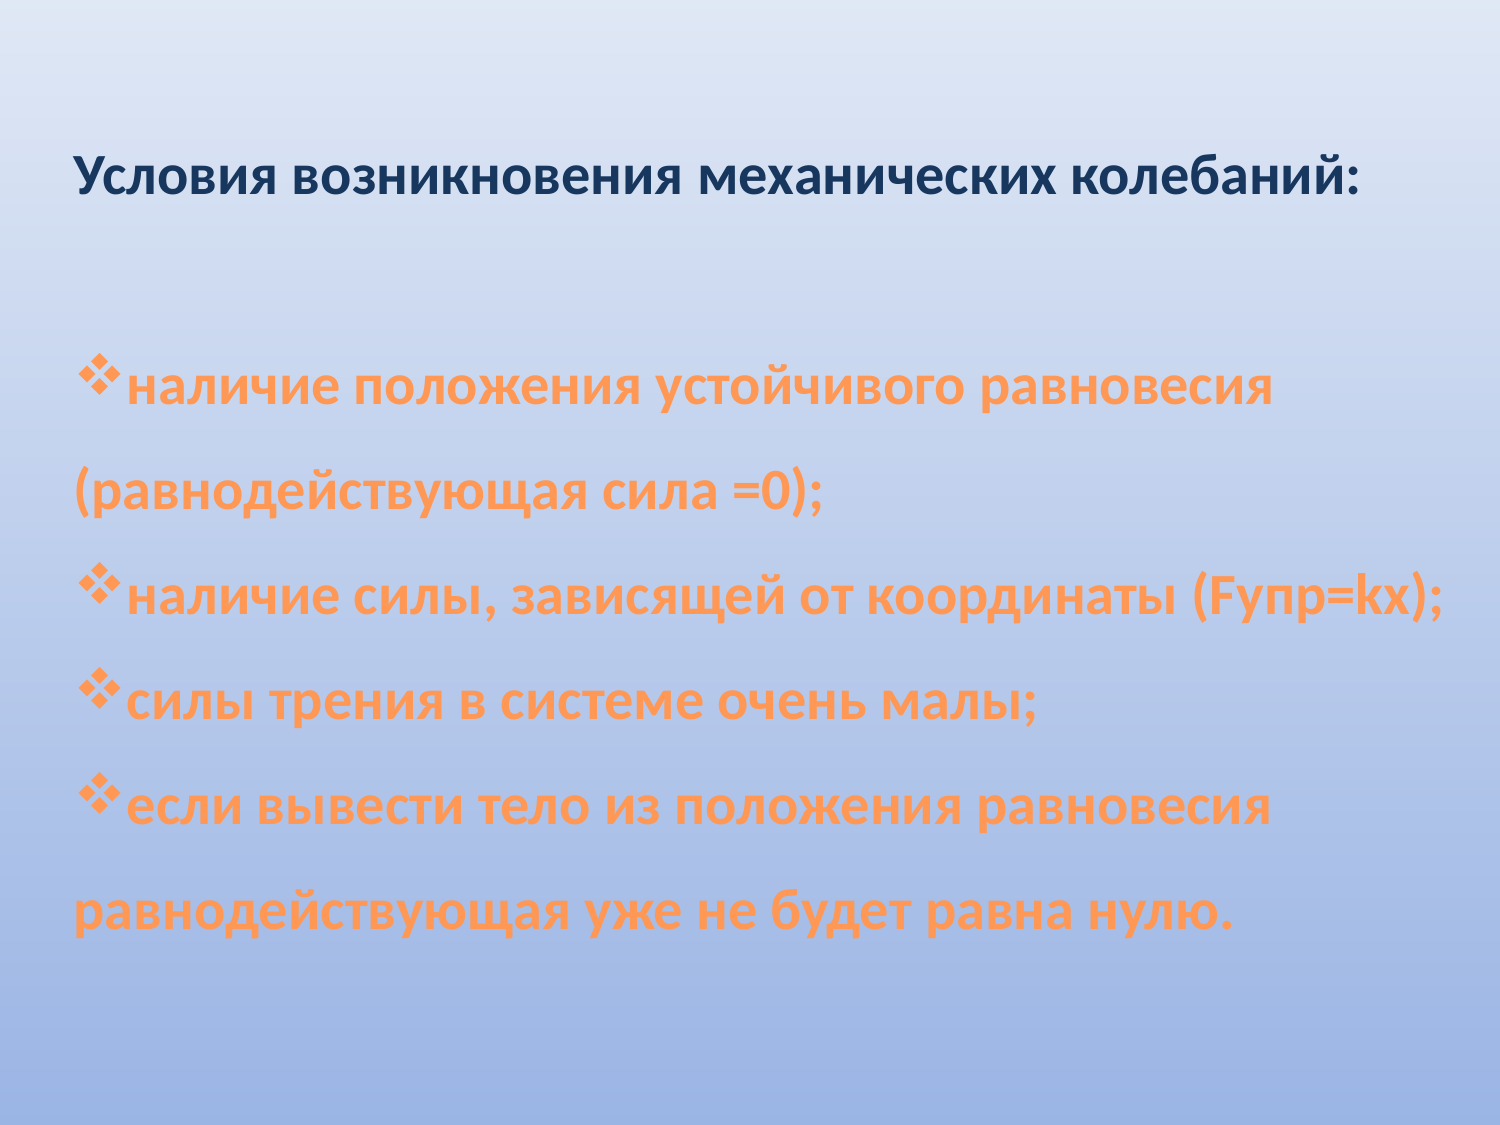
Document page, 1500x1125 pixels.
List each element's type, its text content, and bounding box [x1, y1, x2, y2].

text_box Условия возникновения механических колебаний: наличие положения устойчивого равновесия (равнодействующая сила =0); наличие силы, зависящей от координаты (Fупр=kx); силы трения в системе очень малы; если вывести тело из положения равновесия равнодействующая уже не будет равна нулю. [58, 93, 1465, 976]
